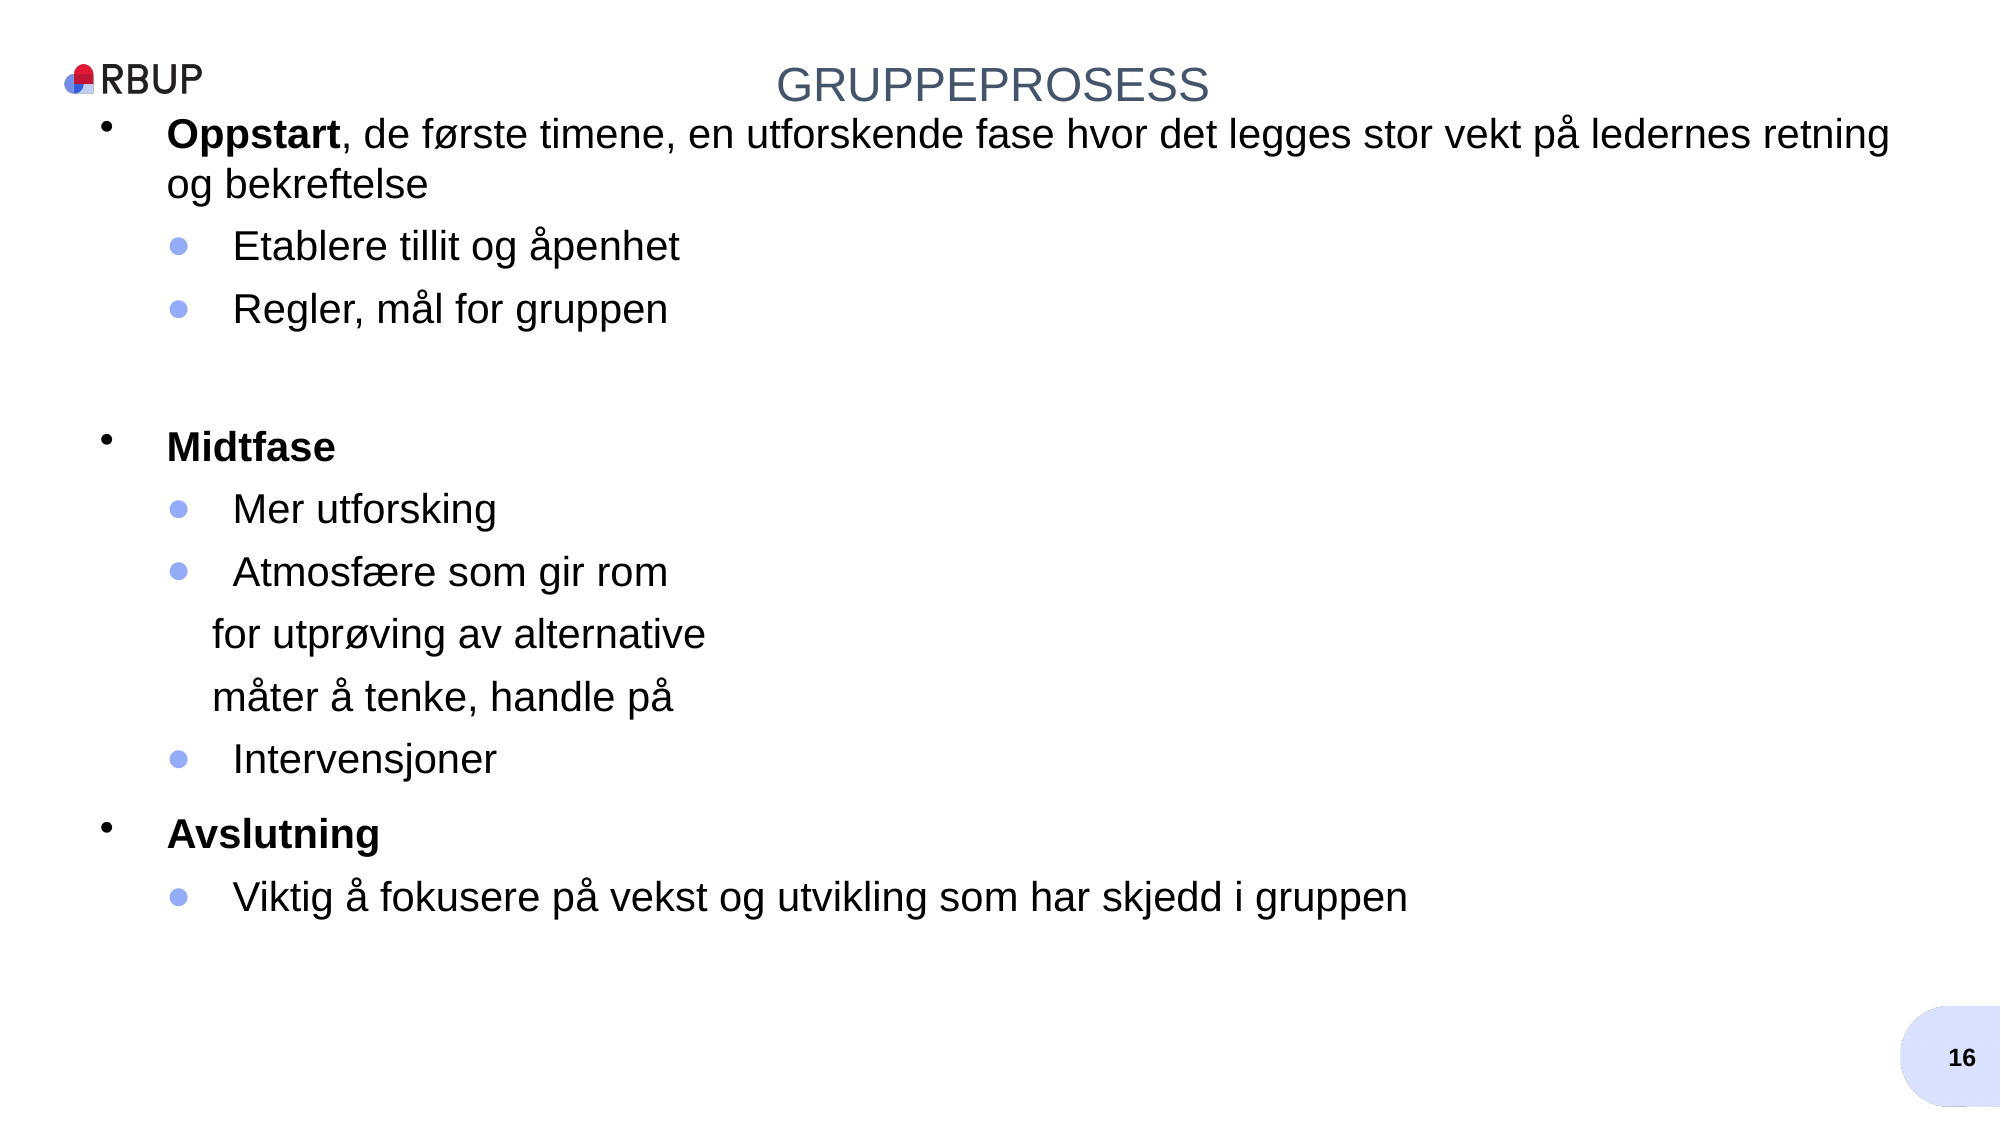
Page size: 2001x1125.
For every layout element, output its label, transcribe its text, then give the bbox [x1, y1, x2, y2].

list Oppstart, de første timene, en utforskende fase hvor det legges stor vekt på ledernes retning og bekreftelse Etablere tillit og åpenhet Regler, mål for gruppen Midtfase Mer utforsking Atmosfære som gir rom for utprøving av alternative måter å tenke, handle på Intervensjoner Avslutning Viktig å fokusere på vekst og utvikling som har skjedd i gruppen [99, 111, 1900, 926]
slide_number 16 [1900, 1006, 2000, 1107]
list Gruppeprosess [99, 47, 1900, 111]
picture [64, 64, 99, 94]
